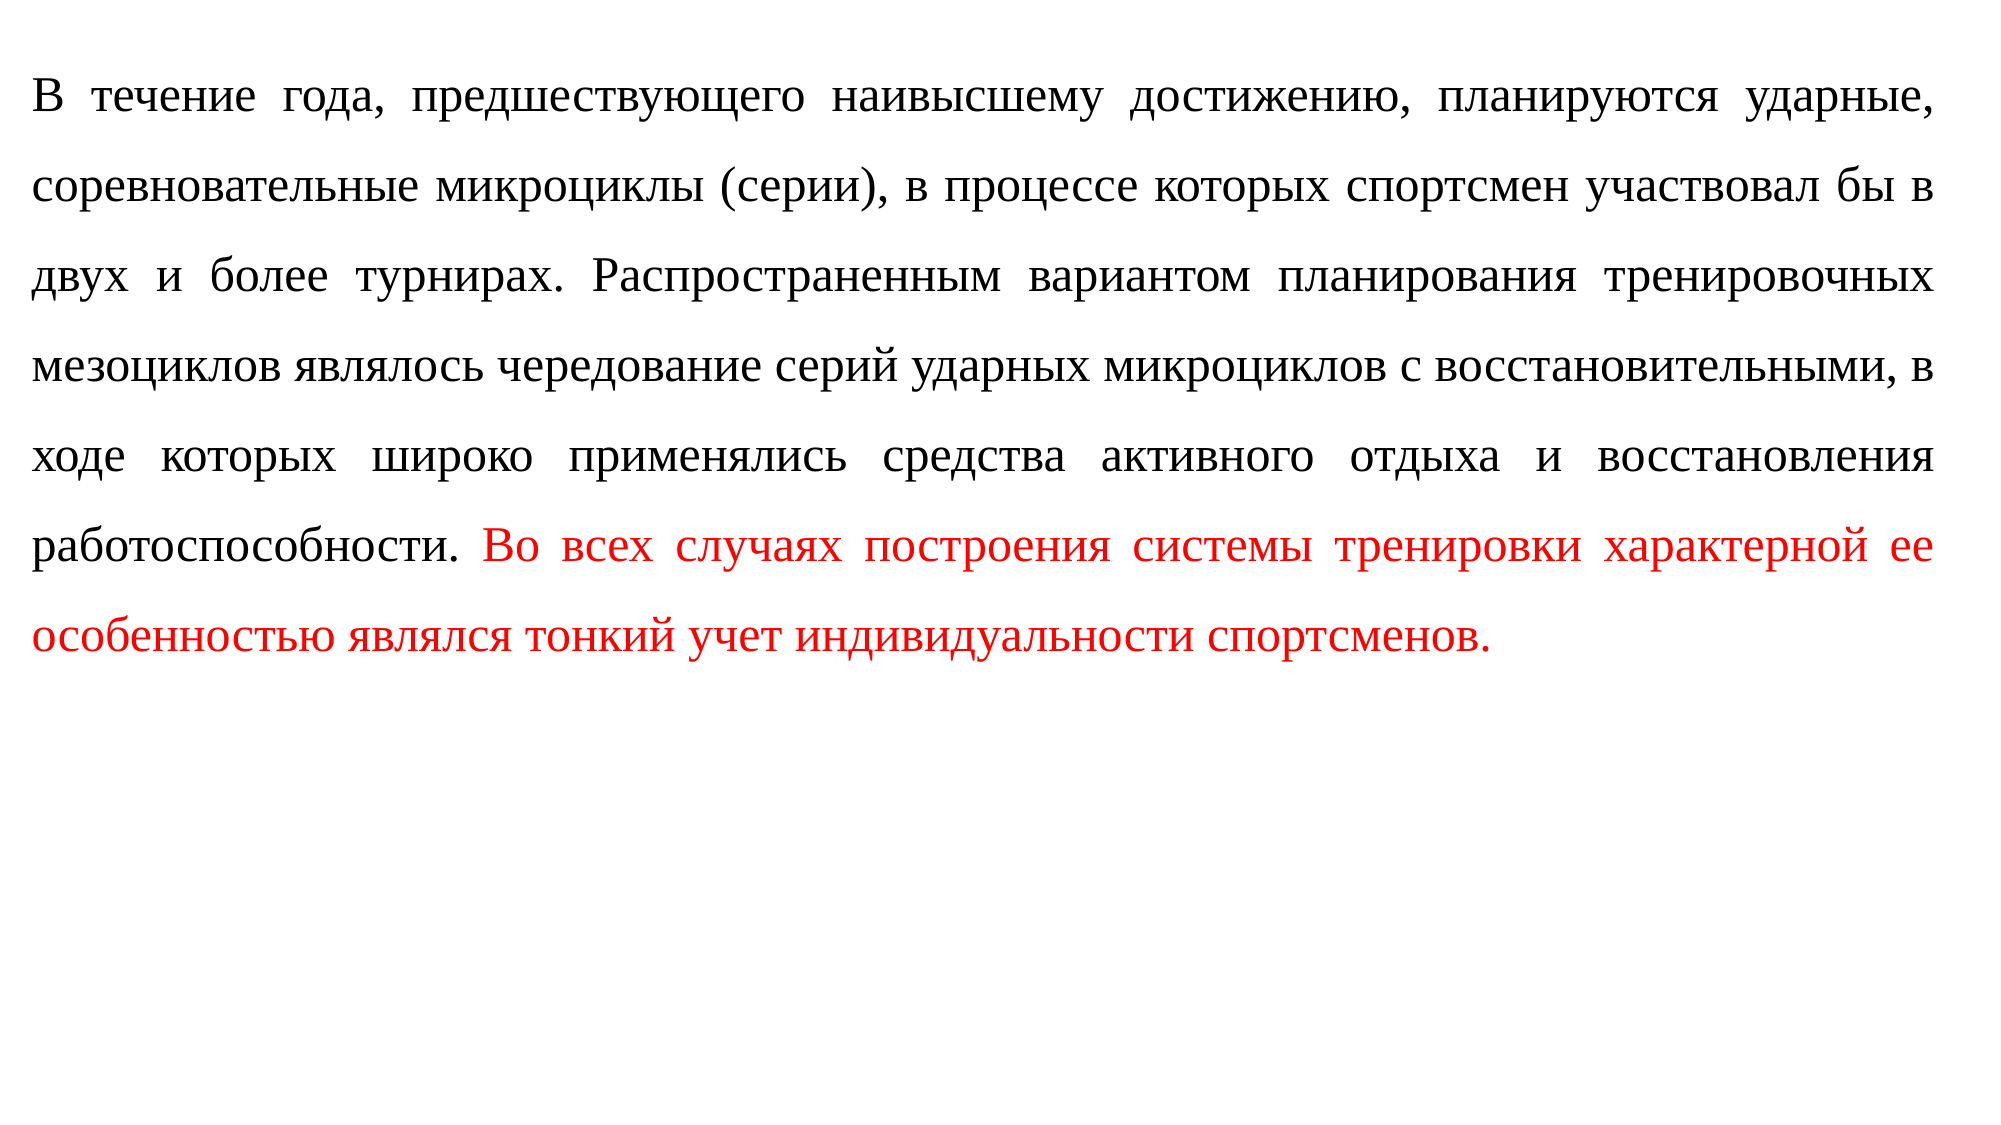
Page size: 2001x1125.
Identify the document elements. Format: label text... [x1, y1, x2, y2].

text_box В течение года, предшествующего наивысшему достижению, планируются ударные, соревновательные микроциклы (серии), в процессе которых спортсмен участвовал бы в двух и более турнирах. Распространенным вариантом планирования тренировочных мезоциклов являлось чередование серий ударных микроциклов с восстановительными, в ходе которых широко применялись средства активного отдыха и восстановления работоспособности. Во всех случаях построения системы тренировки характерной ее особенностью являлся тонкий учет индивидуальности спортсменов. [16, 24, 1950, 669]
